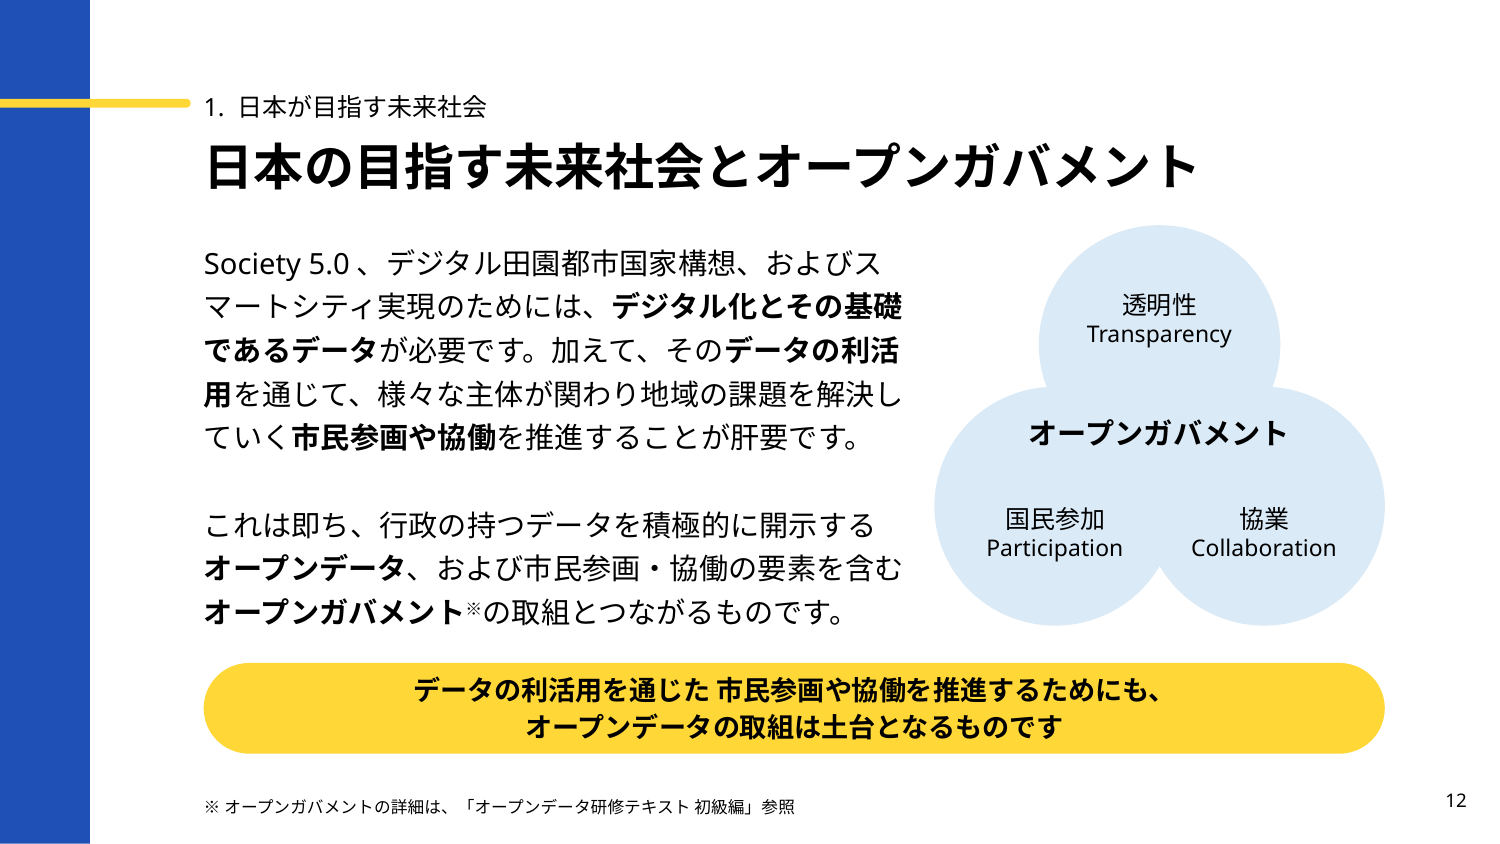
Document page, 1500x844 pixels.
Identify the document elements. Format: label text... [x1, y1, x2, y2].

list Society 5.0、デジタル田園都市国家構想、およびスマートシティ実現のためには、デジタル化とその基礎であるデータが必要です。加えて、そのデータの利活用を通じて、様々な主体が関わり地域の課題を解決していく市民参画や協働を推進することが肝要です。 これは即ち、行政の持つデータを積極的に開示する オープンデータ、および市民参画・協働の要素を含むオープンガバメント※の取組とつながるものです。 [203, 236, 913, 703]
subtitle 1. 日本が目指す未来社会 [203, 82, 1385, 124]
text_box オープンガバメント [990, 414, 1329, 451]
text_box ※オープンガバメントの詳細は、「オープンデータ研修テキスト 初級編」参照 [203, 791, 1385, 817]
text_box 国民参加 Participation [934, 386, 1159, 626]
text_box 透明性 Transparency [1038, 225, 1281, 414]
text_box データの利活用を通じた 市民参画や協働を推進するためにも、 オープンデータの取組は土台となるものです [203, 662, 1385, 754]
text_box 協業 Collaboration [1143, 386, 1385, 626]
slide_number 12 [1423, 769, 1489, 834]
title 日本の目指す未来社会とオープンガバメント [203, 135, 1386, 277]
